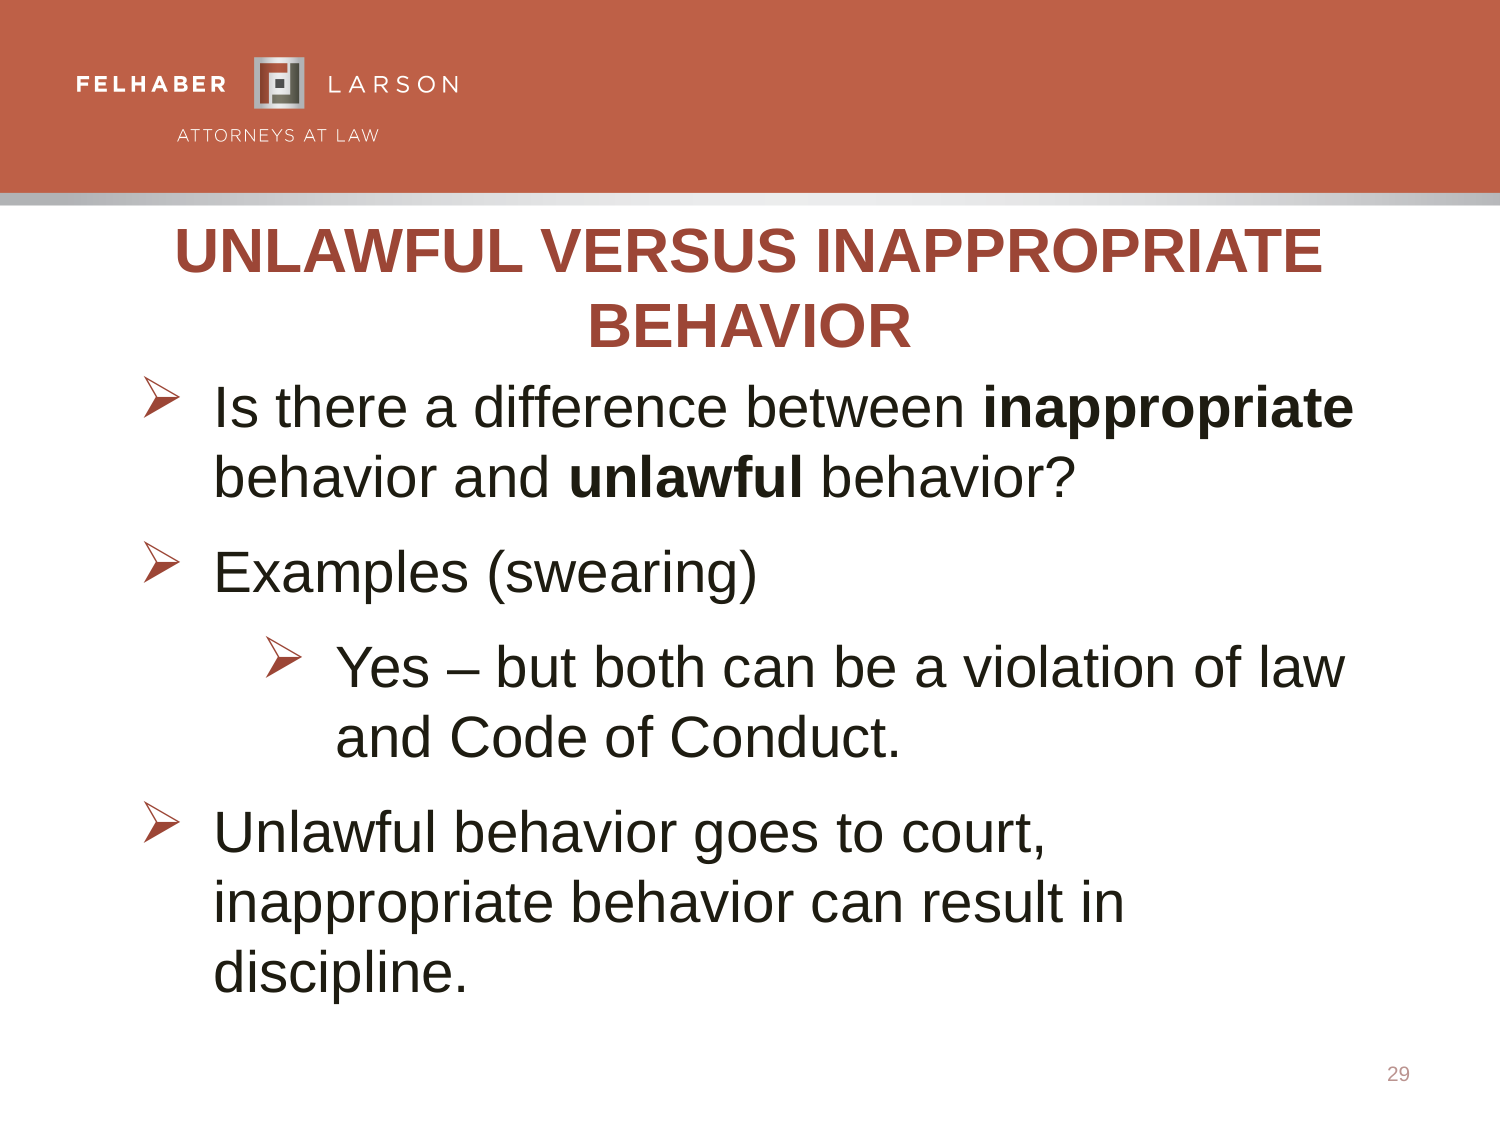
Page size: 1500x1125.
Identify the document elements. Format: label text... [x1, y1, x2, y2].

slide_number 29 [1074, 1042, 1425, 1103]
title Unlawful versus inappropriate behavior [100, 219, 1401, 350]
picture [0, 0, 1500, 206]
list Is there a difference between inappropriate behavior and unlawful behavior? Examples (swearing) Yes – but both can be a violation of law and Code of Conduct. Unlawful behavior goes to court, inappropriate behavior can result in discipline. [123, 361, 1388, 953]
